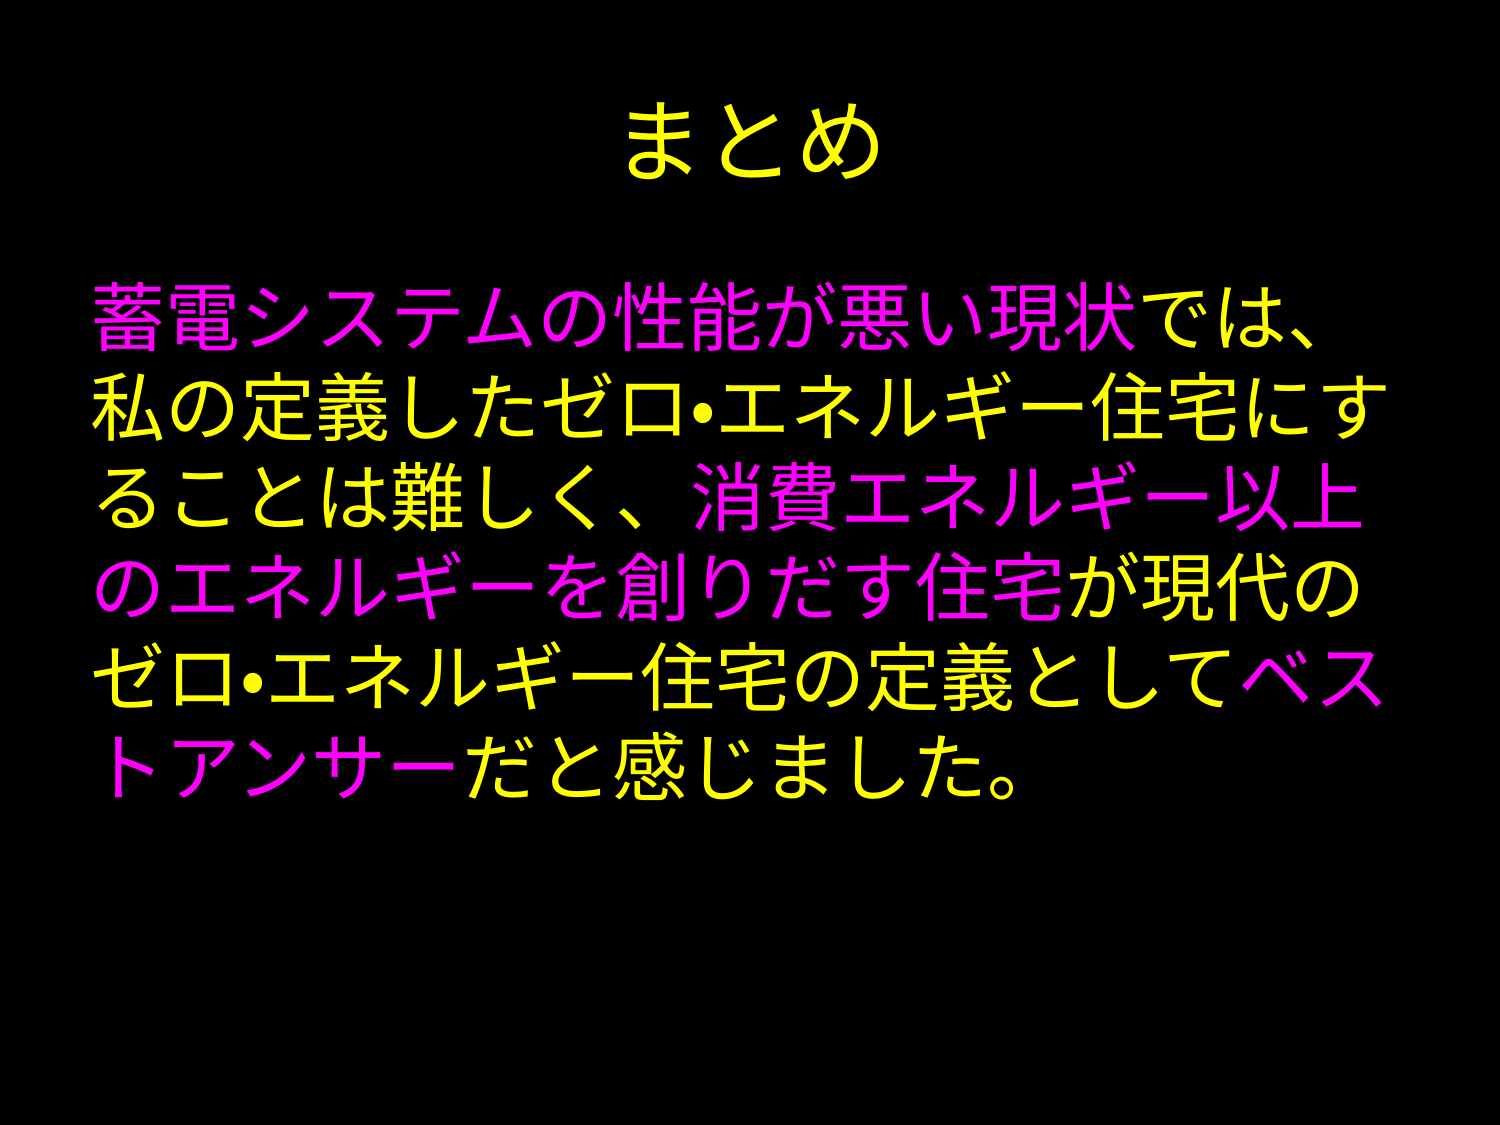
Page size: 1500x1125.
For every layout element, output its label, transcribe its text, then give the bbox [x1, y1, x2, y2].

title まとめ [75, 45, 1425, 233]
list 蓄電システムの性能が悪い現状では、私の定義したゼロ・エネルギー住宅にすることは難しく、消費エネルギー以上のエネルギーを創りだす住宅が現代のゼロ・エネルギー住宅の定義としてベストアンサーだと感じました。 [75, 262, 1425, 1005]
